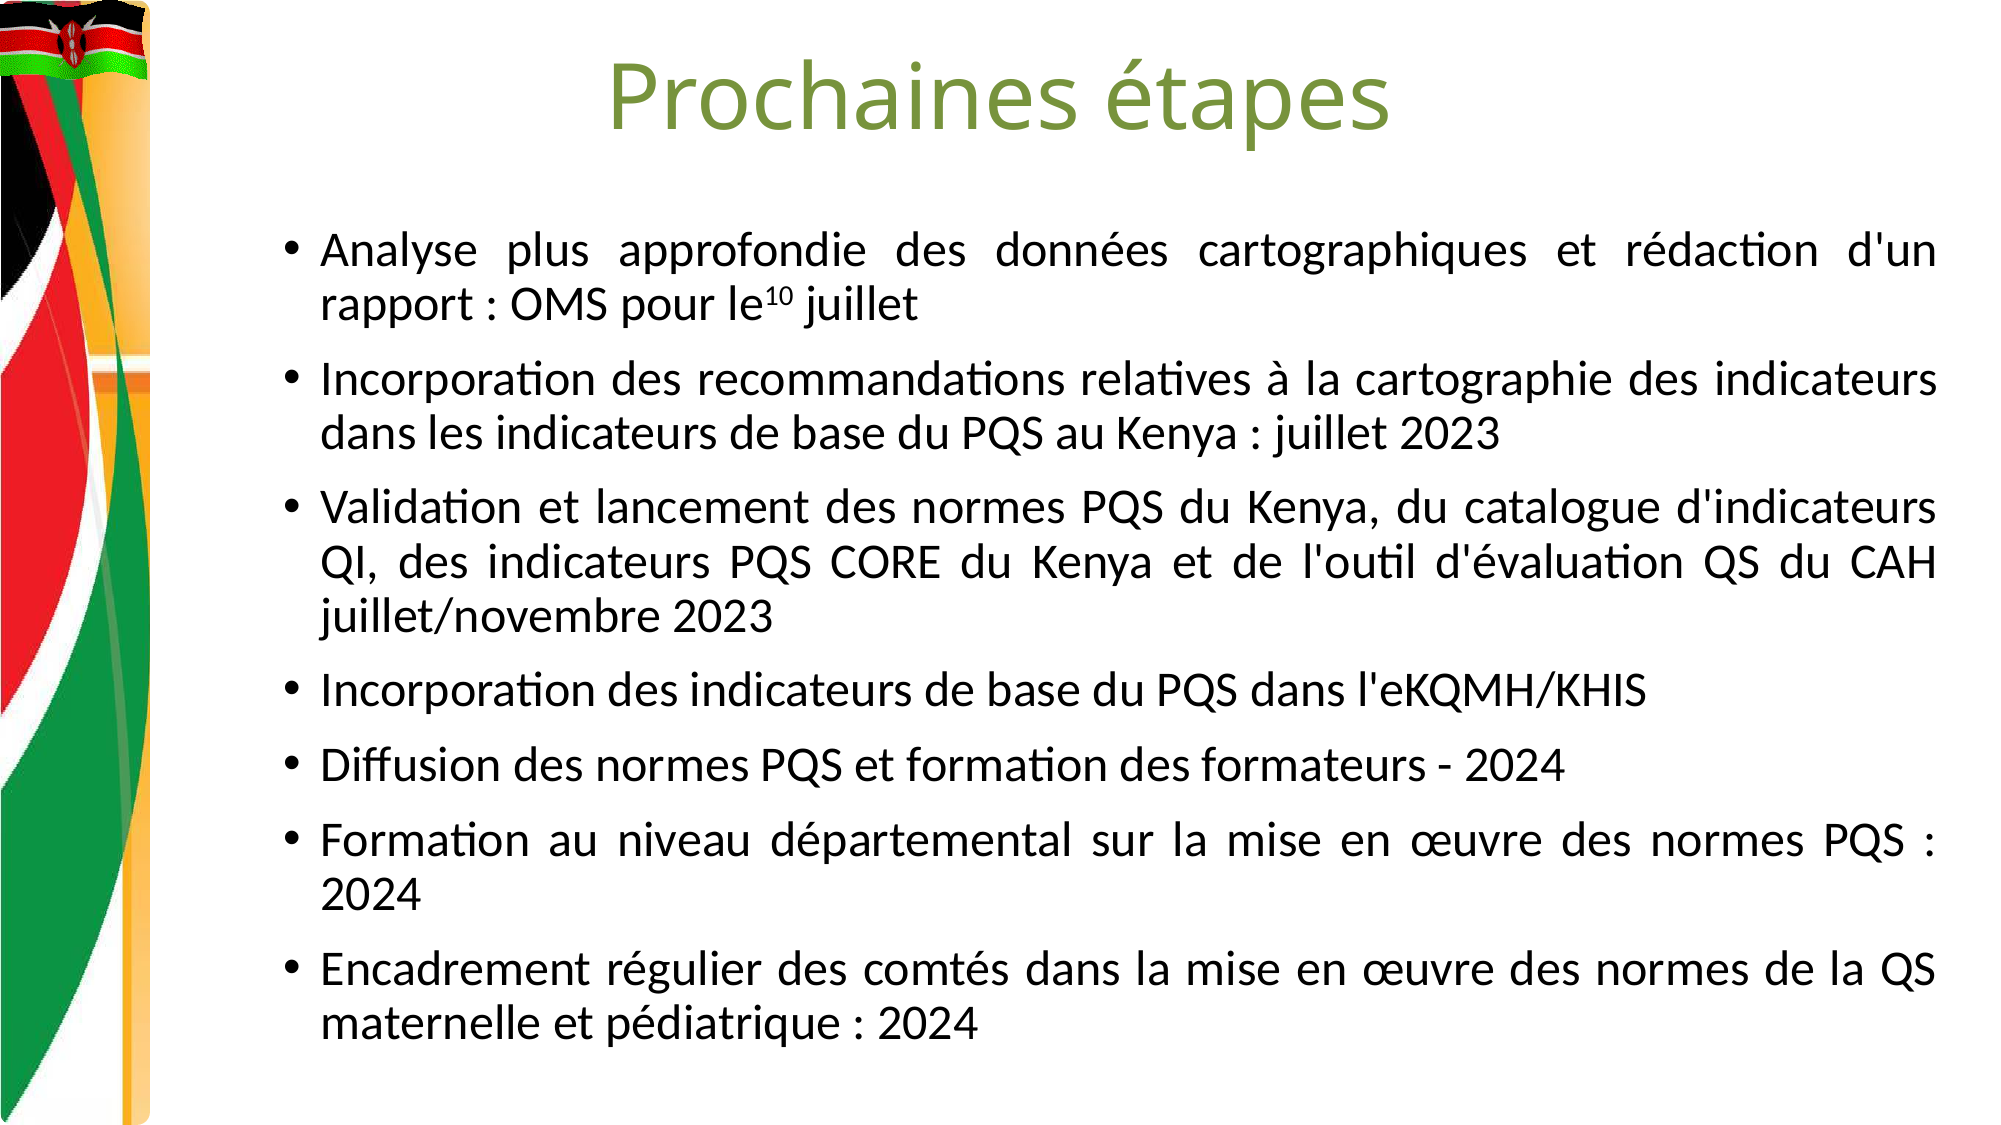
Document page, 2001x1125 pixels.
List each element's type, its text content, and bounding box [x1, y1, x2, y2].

picture [0, 0, 150, 1125]
title Prochaines étapes [323, 40, 1674, 145]
list Analyse plus approfondie des données cartographiques et rédaction d'un rapport : OMS pour le10 juillet Incorporation des recommandations relatives à la cartographie des indicateurs dans les indicateurs de base du PQS au Kenya : juillet 2023 Validation et lancement des normes PQS du Kenya, du catalogue d'indicateurs QI, des indicateurs PQS CORE du Kenya et de l'outil d'évaluation QS du CAH juillet/novembre 2023 Incorporation des indicateurs de base du PQS dans l'eKQMH/KHIS Diffusion des normes PQS et formation des formateurs - 2024 Formation au niveau départemental sur la mise en œuvre des normes PQS : 2024 Encadrement régulier des comtés dans la mise en œuvre des normes de la QS maternelle et pédiatrique : 2024 [268, 215, 1954, 1116]
